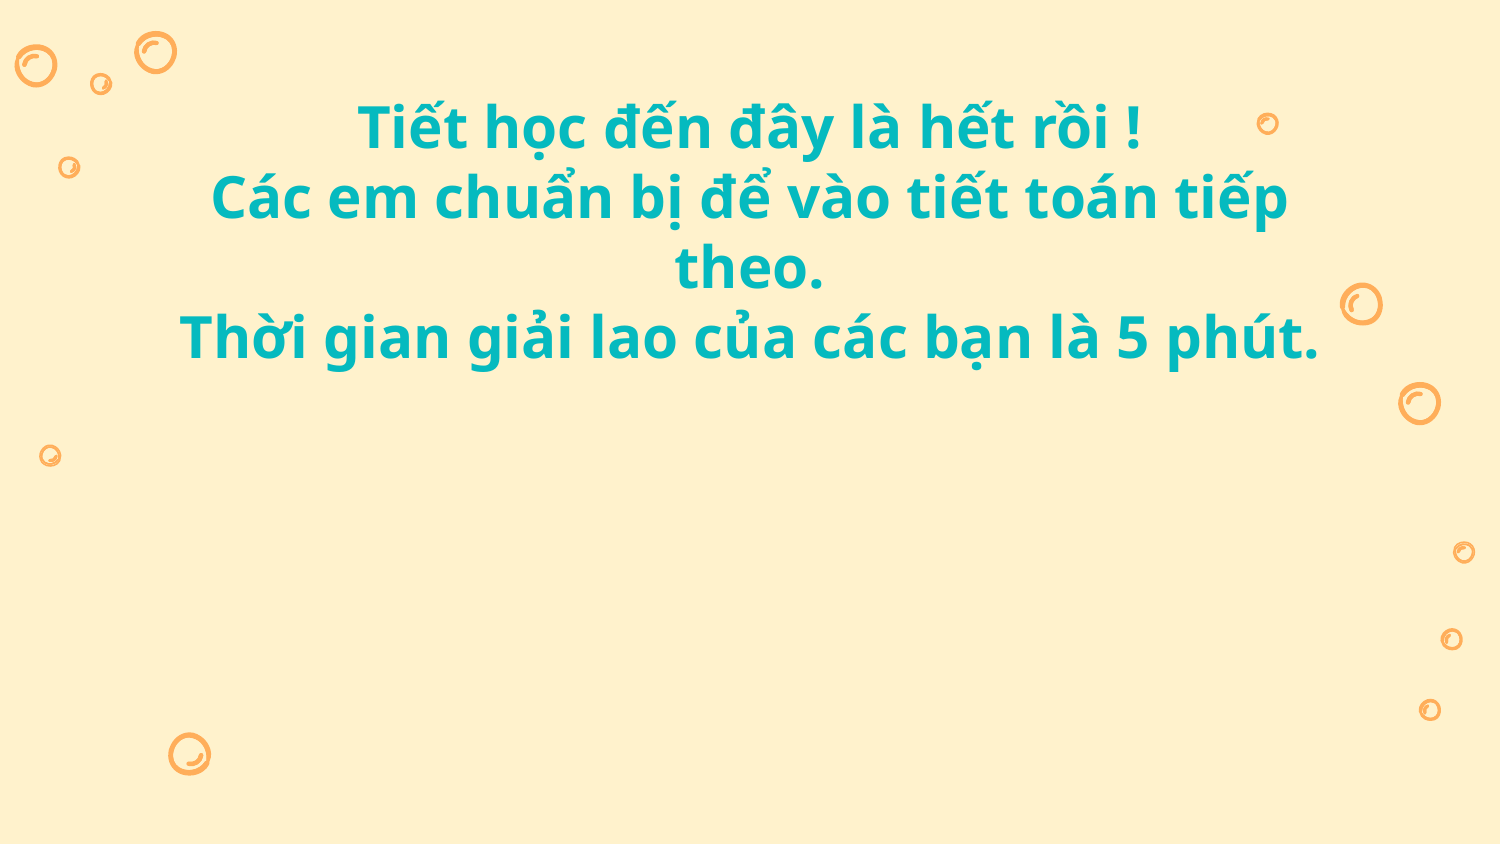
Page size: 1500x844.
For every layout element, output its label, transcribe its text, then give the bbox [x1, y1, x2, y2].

title Tiết học đến đây là hết rồi ! Các em chuẩn bị để vào tiết toán tiếp theo. Thời gian giải lao của các bạn là 5 phút. [118, 87, 1382, 372]
